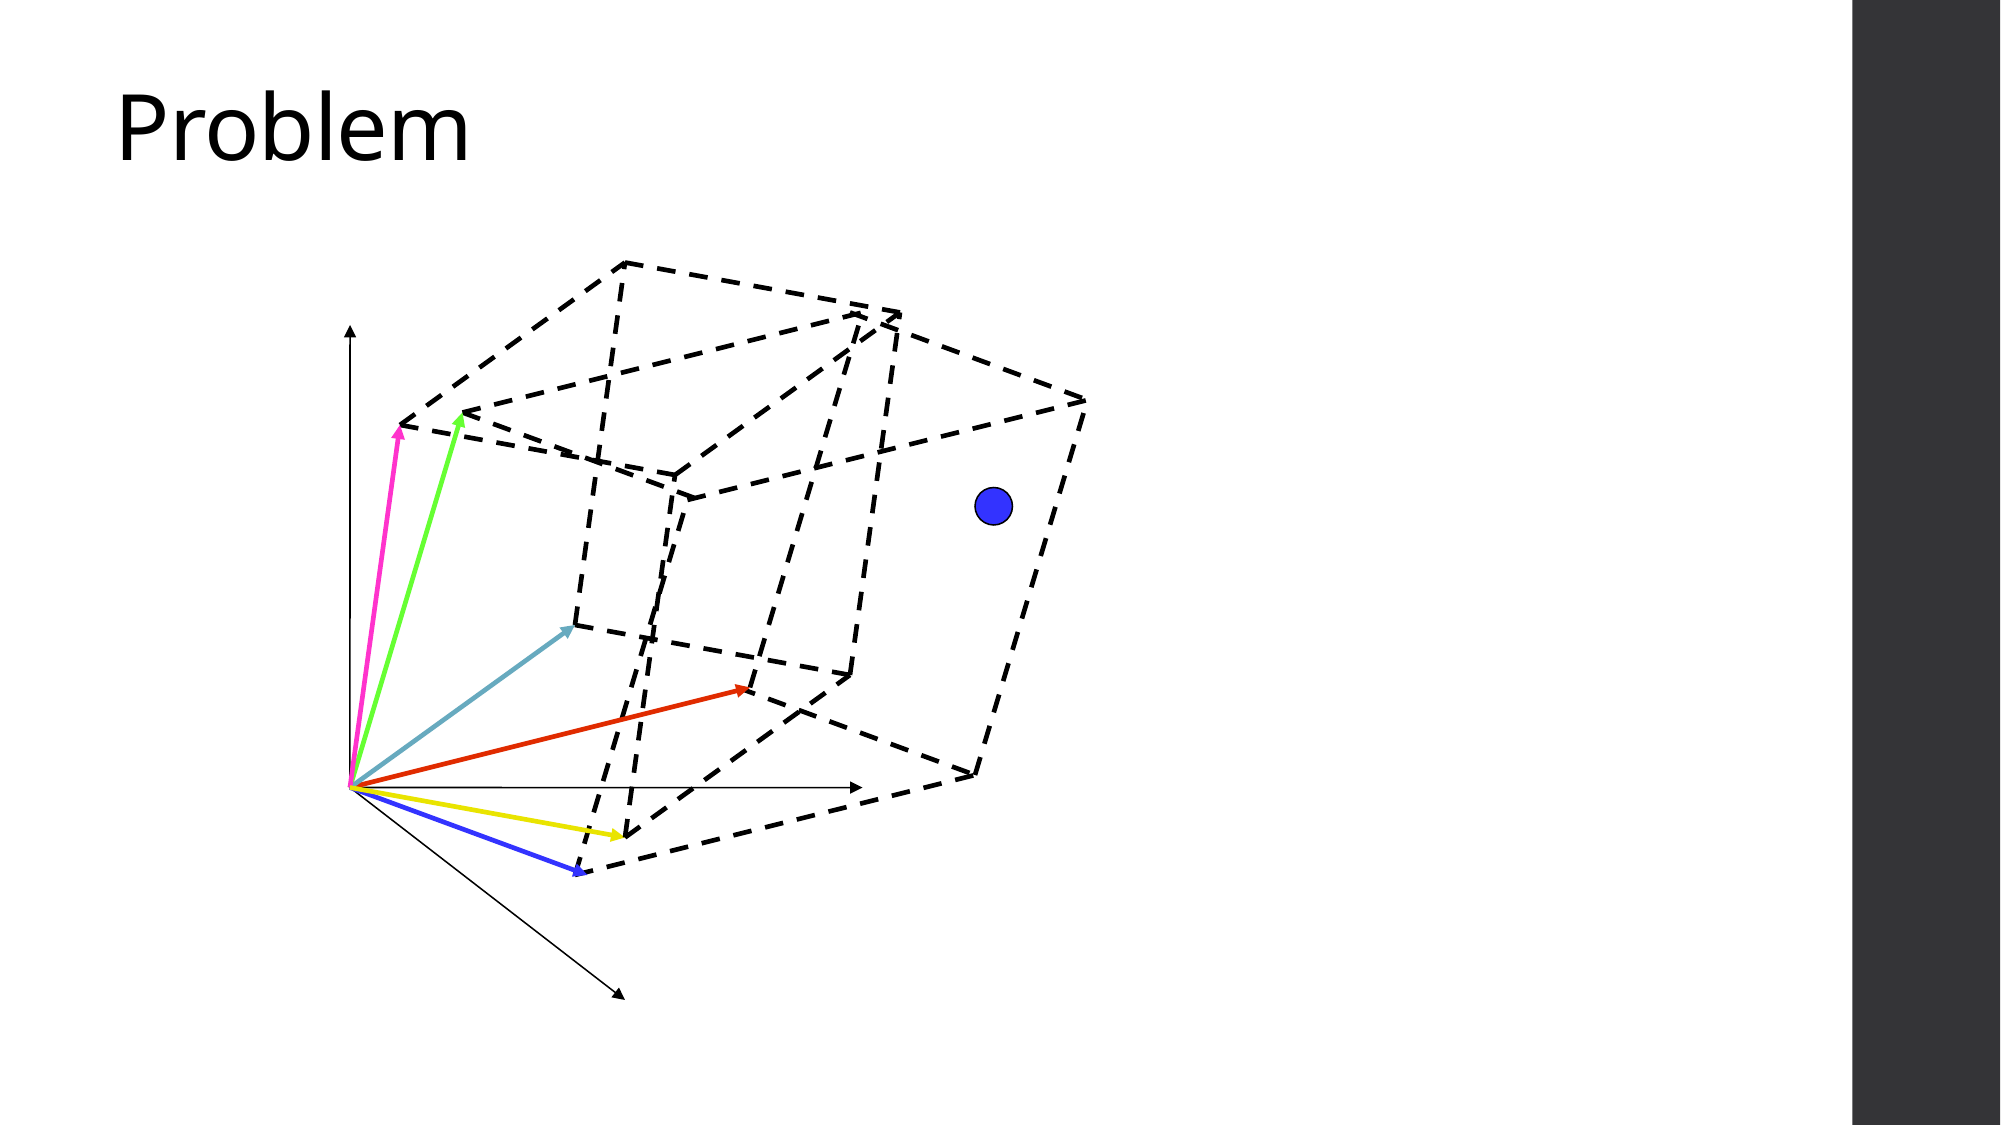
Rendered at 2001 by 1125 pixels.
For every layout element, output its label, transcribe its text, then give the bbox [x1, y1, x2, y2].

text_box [349, 262, 901, 838]
title Problem [99, 60, 1797, 188]
text_box [477, 886, 625, 1000]
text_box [349, 312, 1088, 876]
